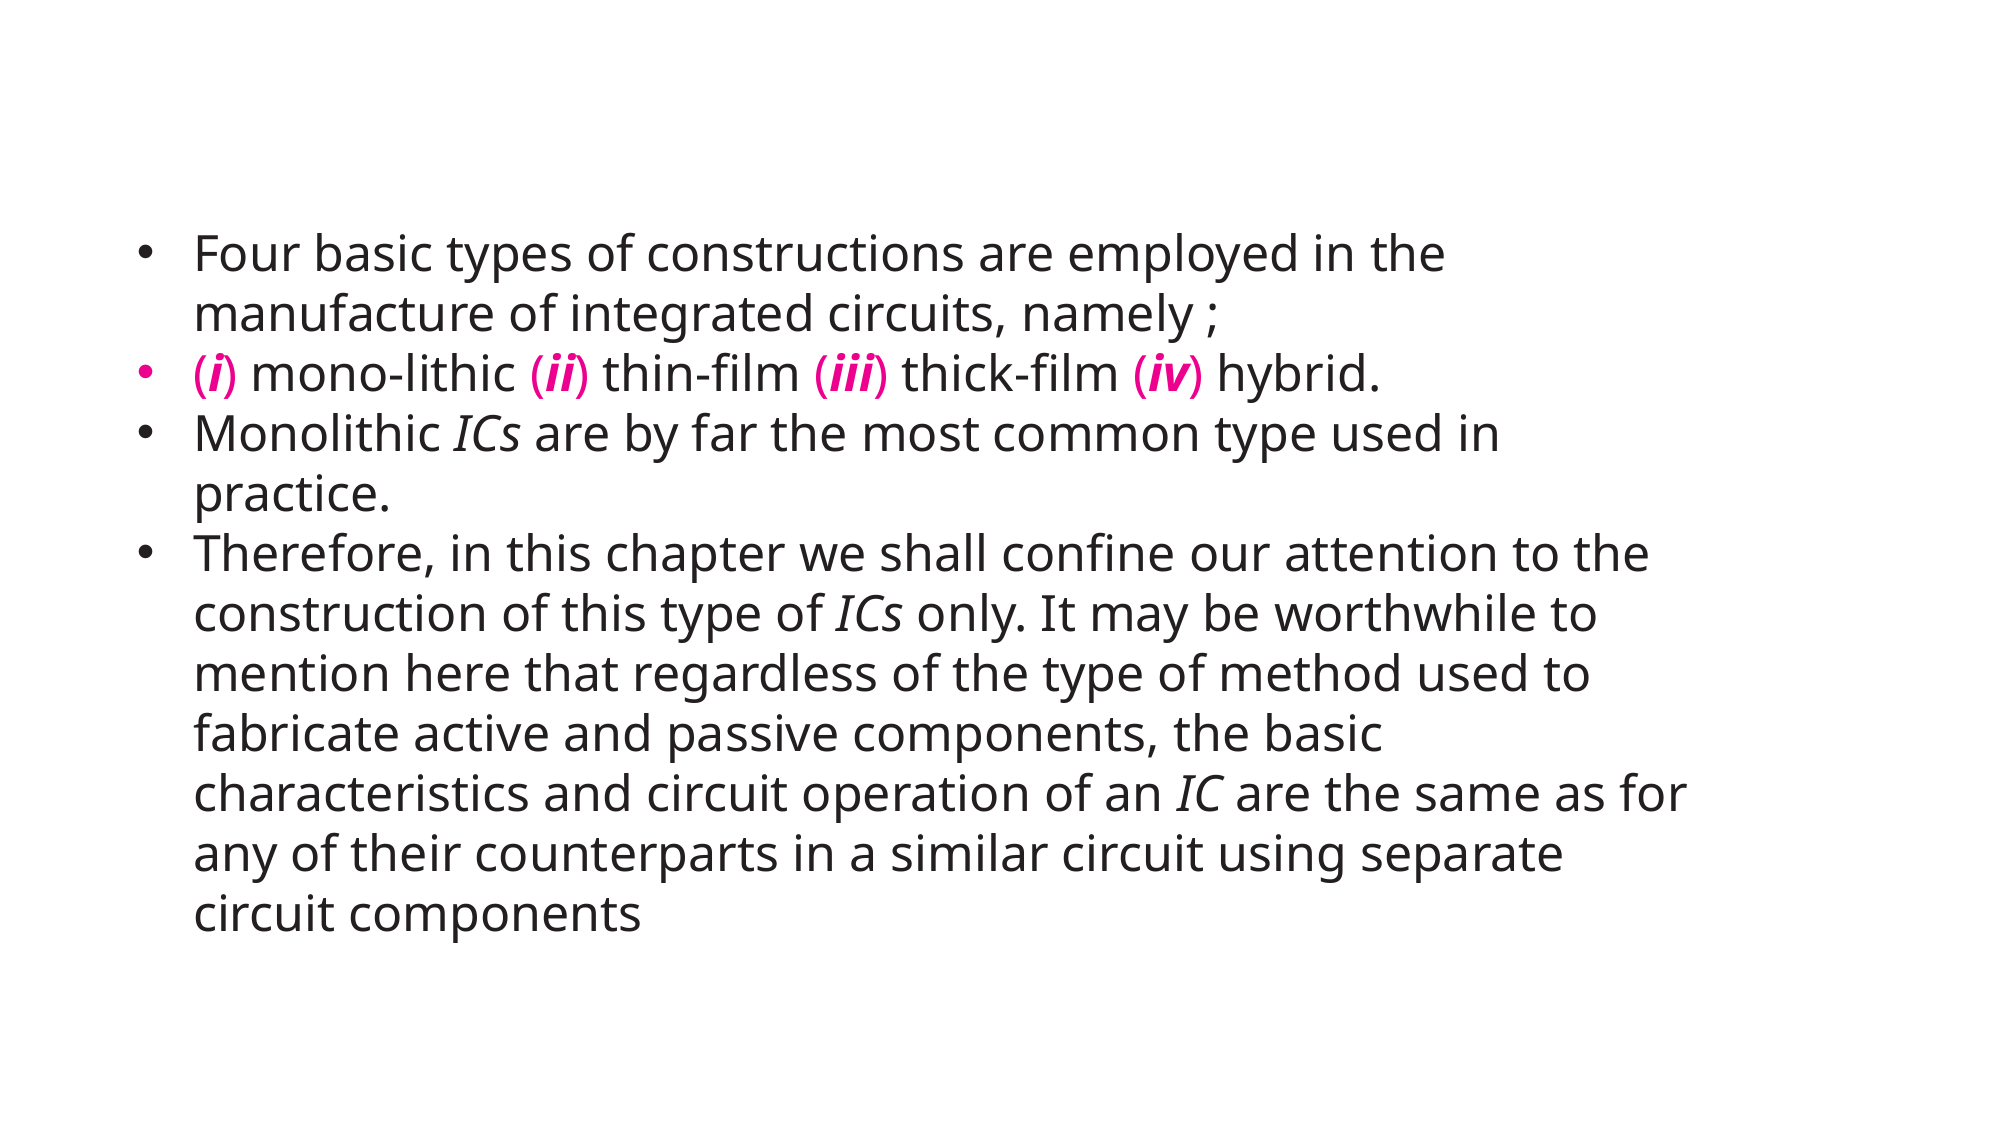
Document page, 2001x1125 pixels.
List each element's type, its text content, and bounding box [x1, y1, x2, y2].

text_box Four basic types of constructions are employed in the manufacture of integrated circuits, namely ; (i) mono-lithic (ii) thin-film (iii) thick-film (iv) hybrid. Monolithic ICs are by far the most common type used in practice. Therefore, in this chapter we shall confine our attention to the construction of this type of ICs only. It may be worthwhile to mention here that regardless of the type of method used to fabricate active and passive components, the basic characteristics and circuit operation of an IC are the same as for any of their counterparts in a similar circuit using separate circuit components [122, 213, 1728, 949]
